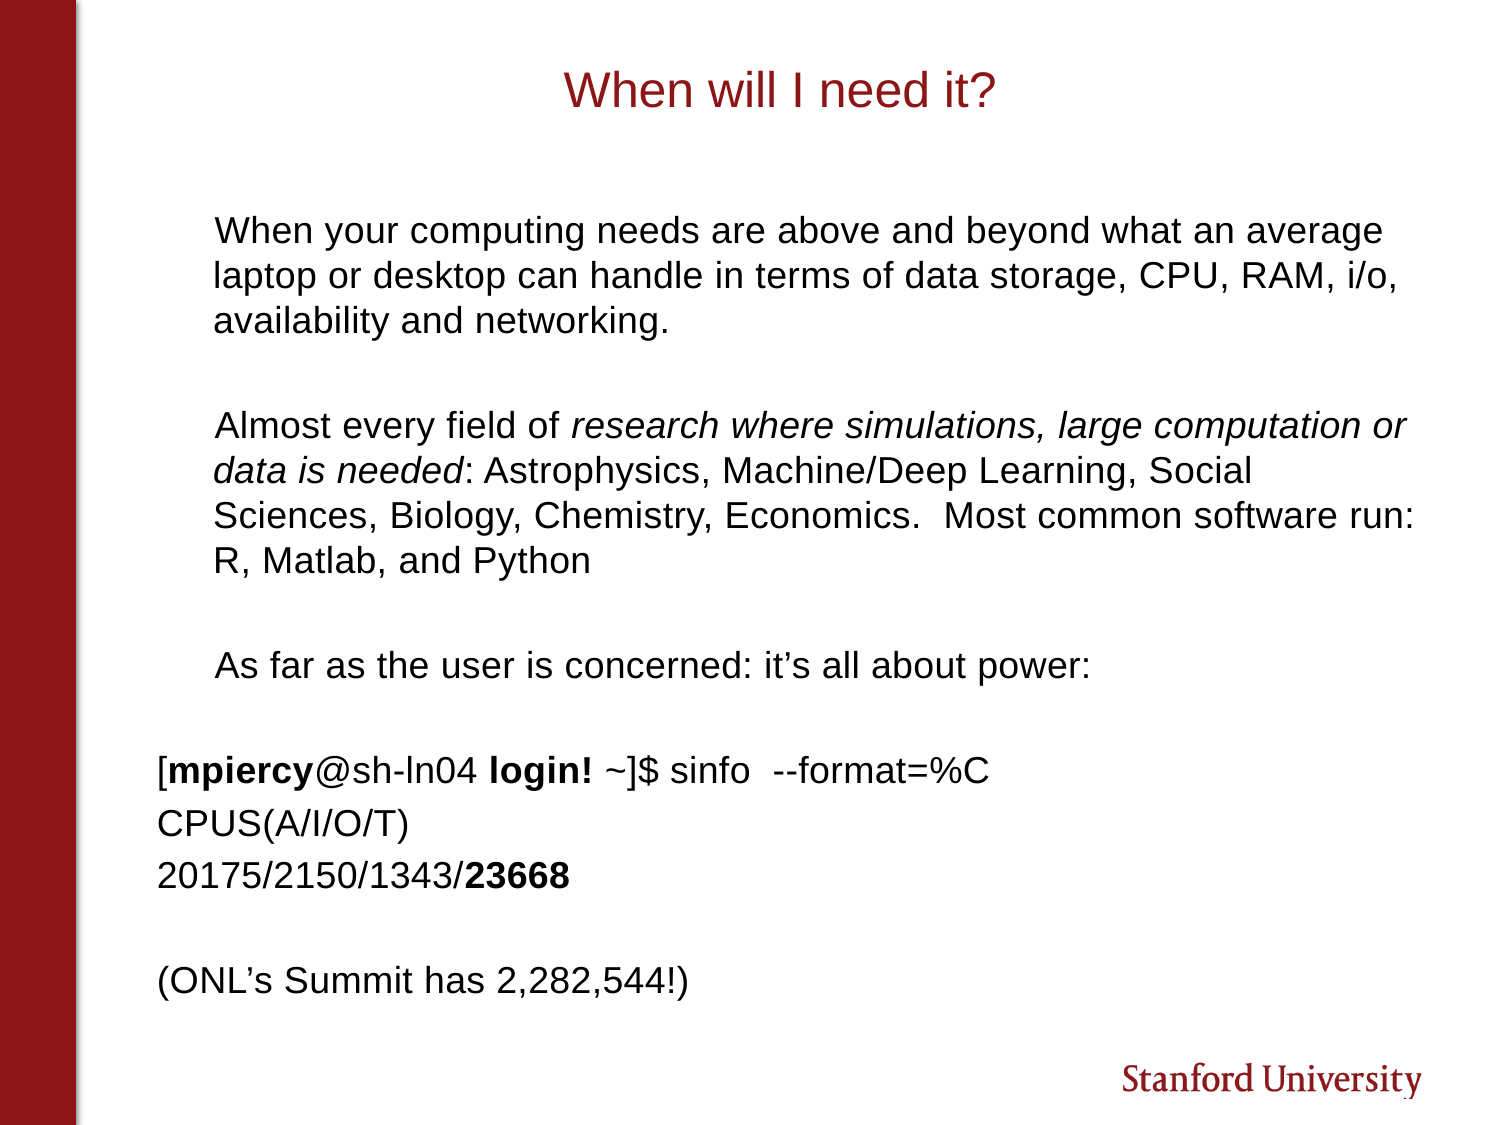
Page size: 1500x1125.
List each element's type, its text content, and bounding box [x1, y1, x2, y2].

title When will I need it? [155, 78, 1420, 186]
list When your computing needs are above and beyond what an average laptop or desktop can handle in terms of data storage, CPU, RAM, i/o, availability and networking. Almost every field of research where simulations, large computation or data is needed: Astrophysics, Machine/Deep Learning, Social Sciences, Biology, Chemistry, Economics. Most common software run: R, Matlab, and Python As far as the user is concerned: it’s all about power: [mpiercy@sh-ln04 login! ~]$ sinfo --format=%C CPUS(A/I/O/T) 20175/2150/1343/23668 (ONL’s Summit has 2,282,544!) [156, 198, 1421, 1021]
